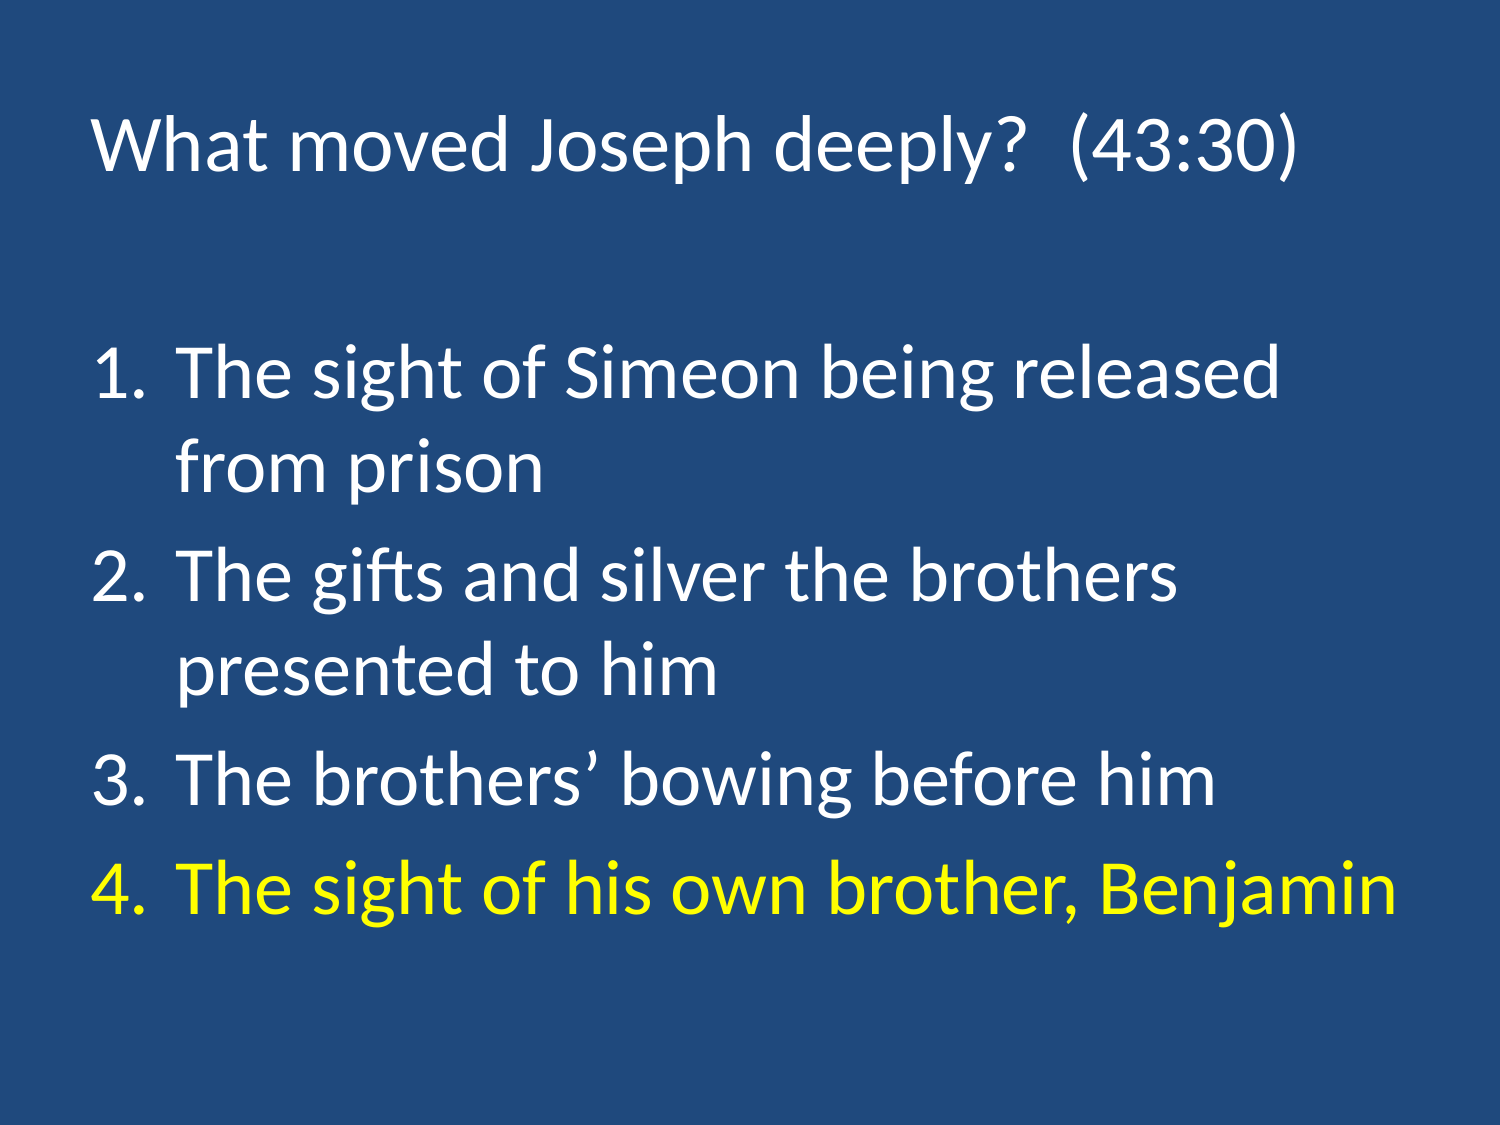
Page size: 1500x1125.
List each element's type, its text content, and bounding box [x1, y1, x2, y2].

list The sight of Simeon being released from prison The gifts and silver the brothers presented to him The brothers’ bowing before him The sight of his own brother, Benjamin [75, 312, 1425, 1005]
title What moved Joseph deeply? (43:30) [75, 45, 1425, 233]
